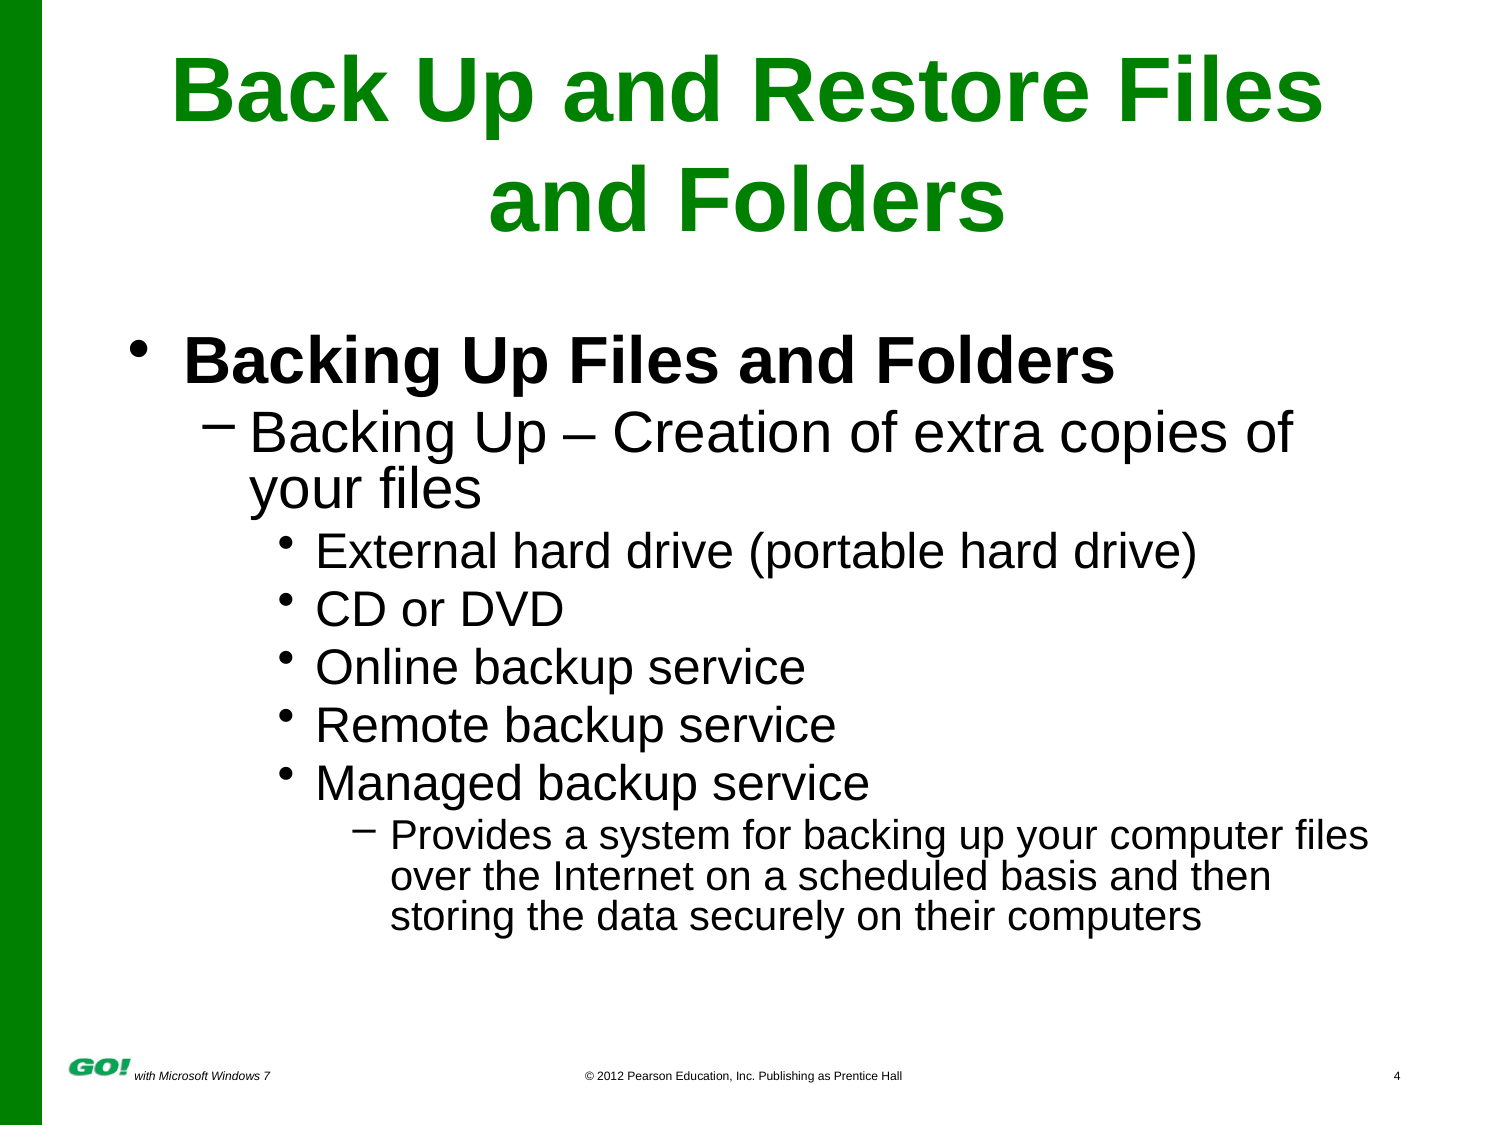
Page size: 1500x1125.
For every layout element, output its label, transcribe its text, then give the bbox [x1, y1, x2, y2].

picture [62, 1049, 138, 1086]
title Back Up and Restore Files and Folders [73, 45, 1424, 234]
list Backing Up Files and Folders Backing Up – Creation of extra copies of your files External hard drive (portable hard drive) CD or DVD Online backup service Remote backup service Managed backup service Provides a system for backing up your computer files over the Internet on a scheduled basis and then storing the data securely on their computers [112, 324, 1388, 1001]
